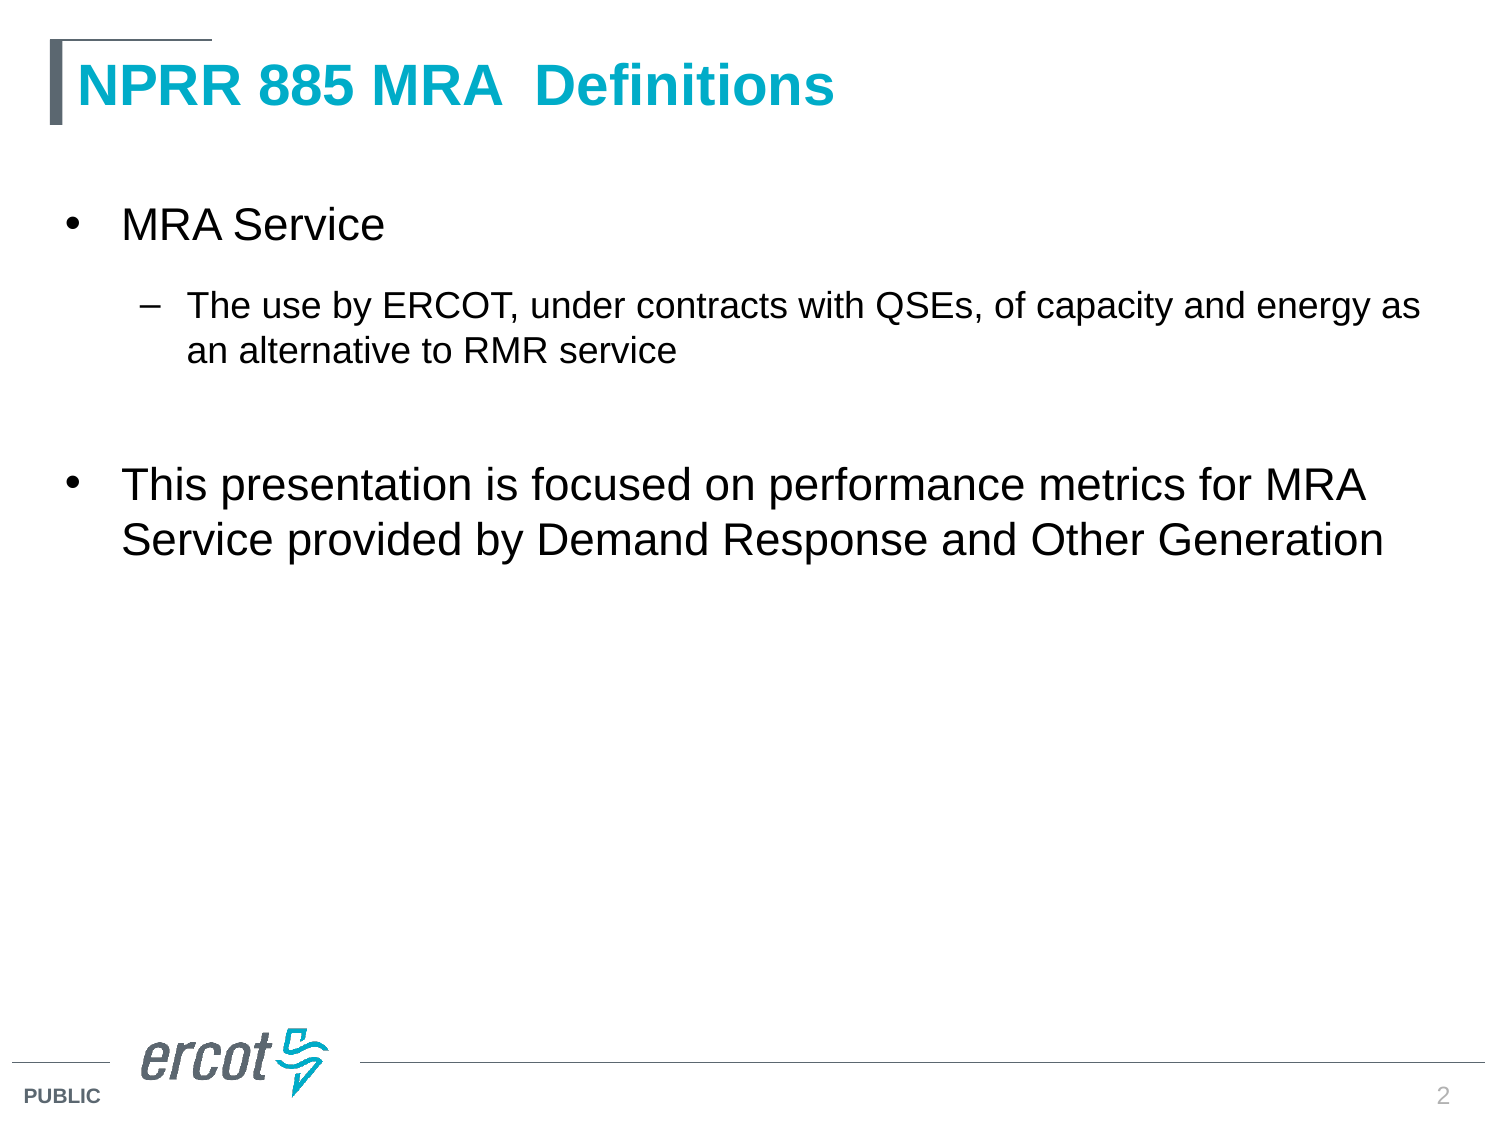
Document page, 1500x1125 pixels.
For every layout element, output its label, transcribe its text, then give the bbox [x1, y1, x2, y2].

title NPRR 885 MRA Definitions [62, 39, 1450, 125]
slide_number 2 [1400, 1076, 1488, 1113]
picture [137, 1024, 332, 1100]
list MRA Service The use by ERCOT, under contracts with QSEs, of capacity and energy as an alternative to RMR service This presentation is focused on performance metrics for MRA Service provided by Demand Response and Other Generation [50, 187, 1450, 954]
